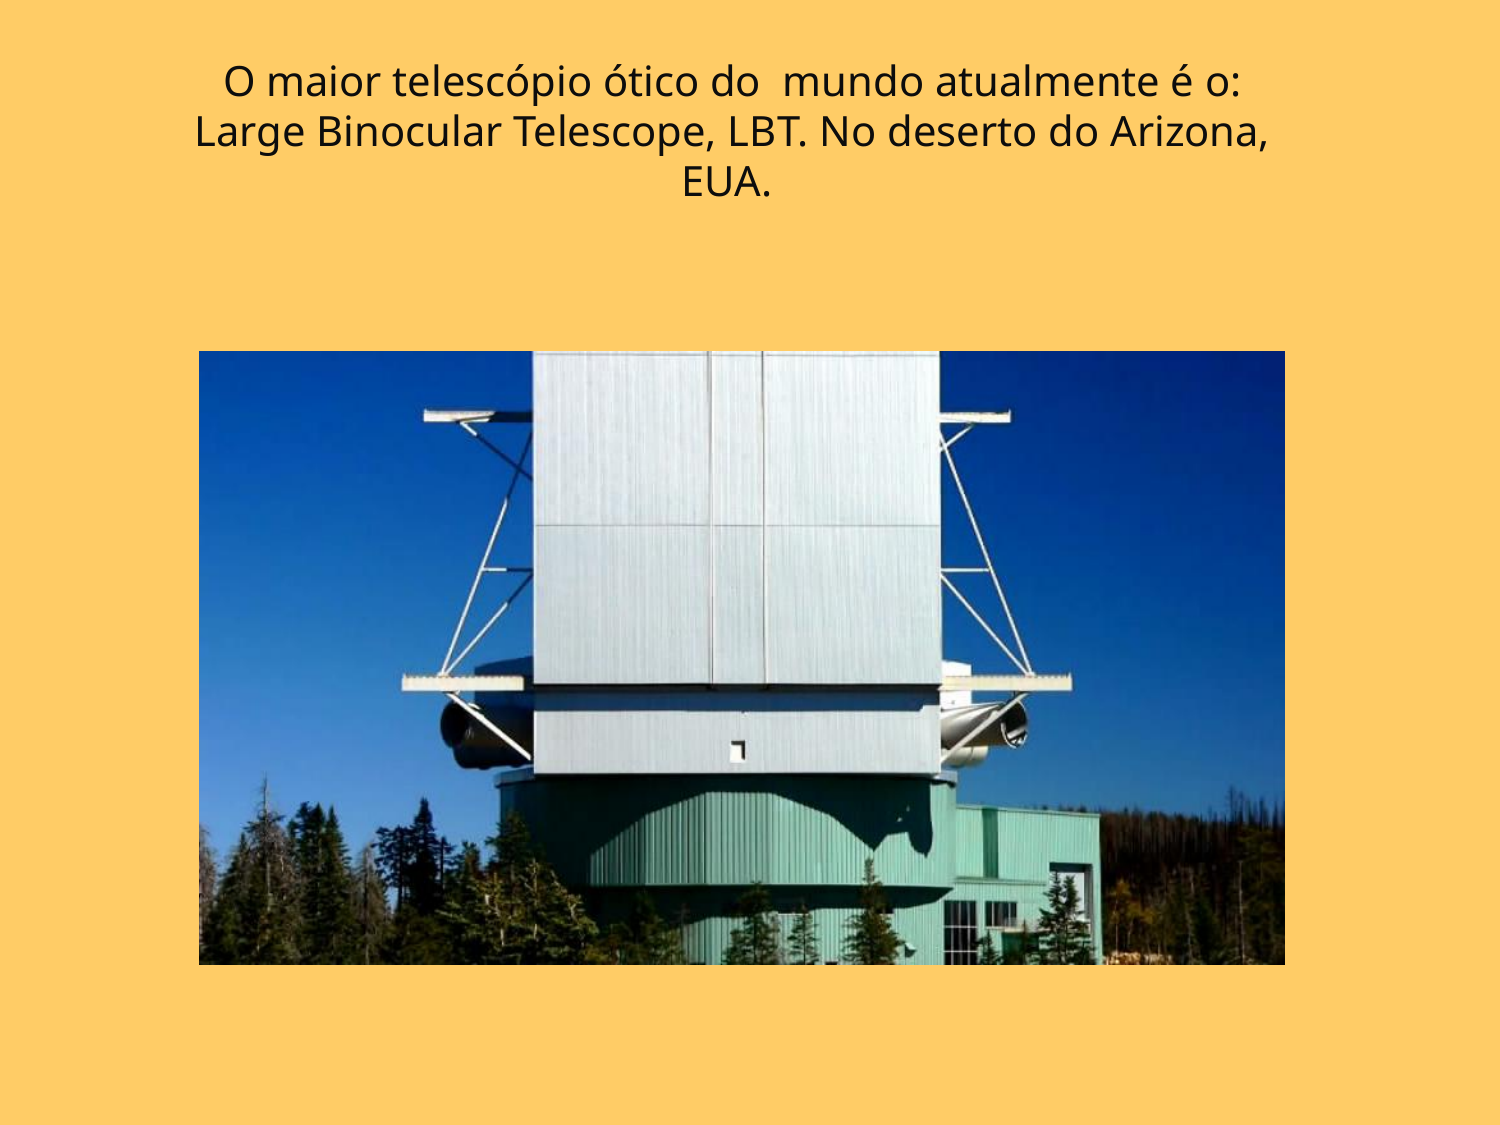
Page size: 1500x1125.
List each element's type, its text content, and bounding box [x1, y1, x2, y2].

text_box O maior telescópio ótico do mundo atualmente é o: Large Binocular Telescope, LBT. No deserto do Arizona, EUA. [152, 46, 1313, 212]
picture [198, 351, 1285, 966]
